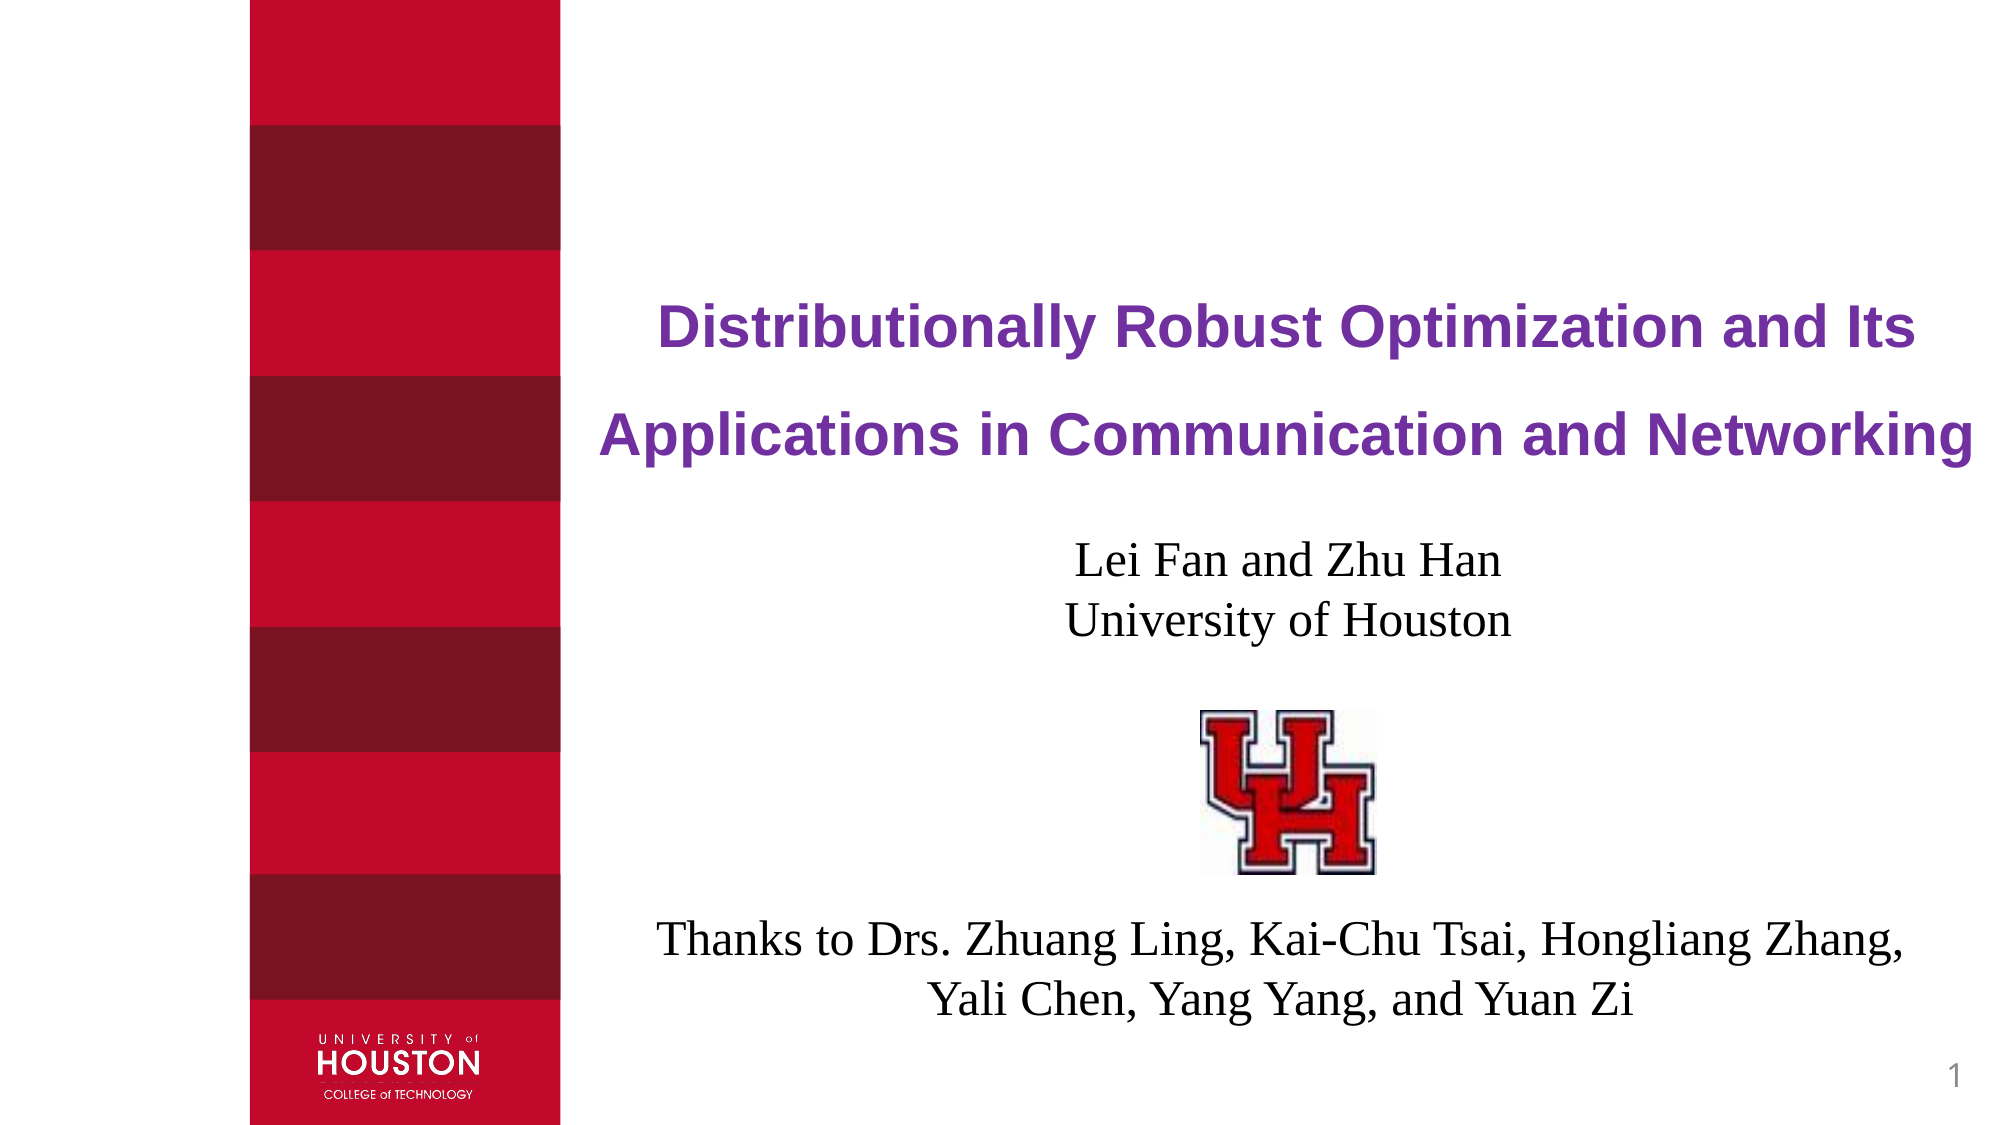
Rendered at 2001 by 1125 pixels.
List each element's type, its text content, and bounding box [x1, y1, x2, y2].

text_box Distributionally Robust Optimization and Its Applications in Communication and Networking [576, 243, 2000, 476]
text_box [249, 502, 561, 626]
text_box [249, 251, 561, 376]
text_box [249, 626, 561, 753]
text_box Lei Fan and Zhu Han University of Houston [788, 519, 1788, 654]
text_box Thanks to Drs. Zhuang Ling, Kai-Chu Tsai, Hongliang Zhang, Yali Chen, Yang Yang, and Yuan Zi [629, 897, 1932, 1033]
text_box [249, 1000, 561, 1125]
picture [290, 1005, 524, 1099]
slide_number 1 [1530, 1047, 1980, 1108]
text_box [249, 376, 561, 502]
text_box [249, 753, 561, 874]
text_box [249, 874, 561, 1000]
text_box [249, 125, 561, 251]
text_box [249, 0, 561, 125]
picture [1200, 710, 1377, 875]
